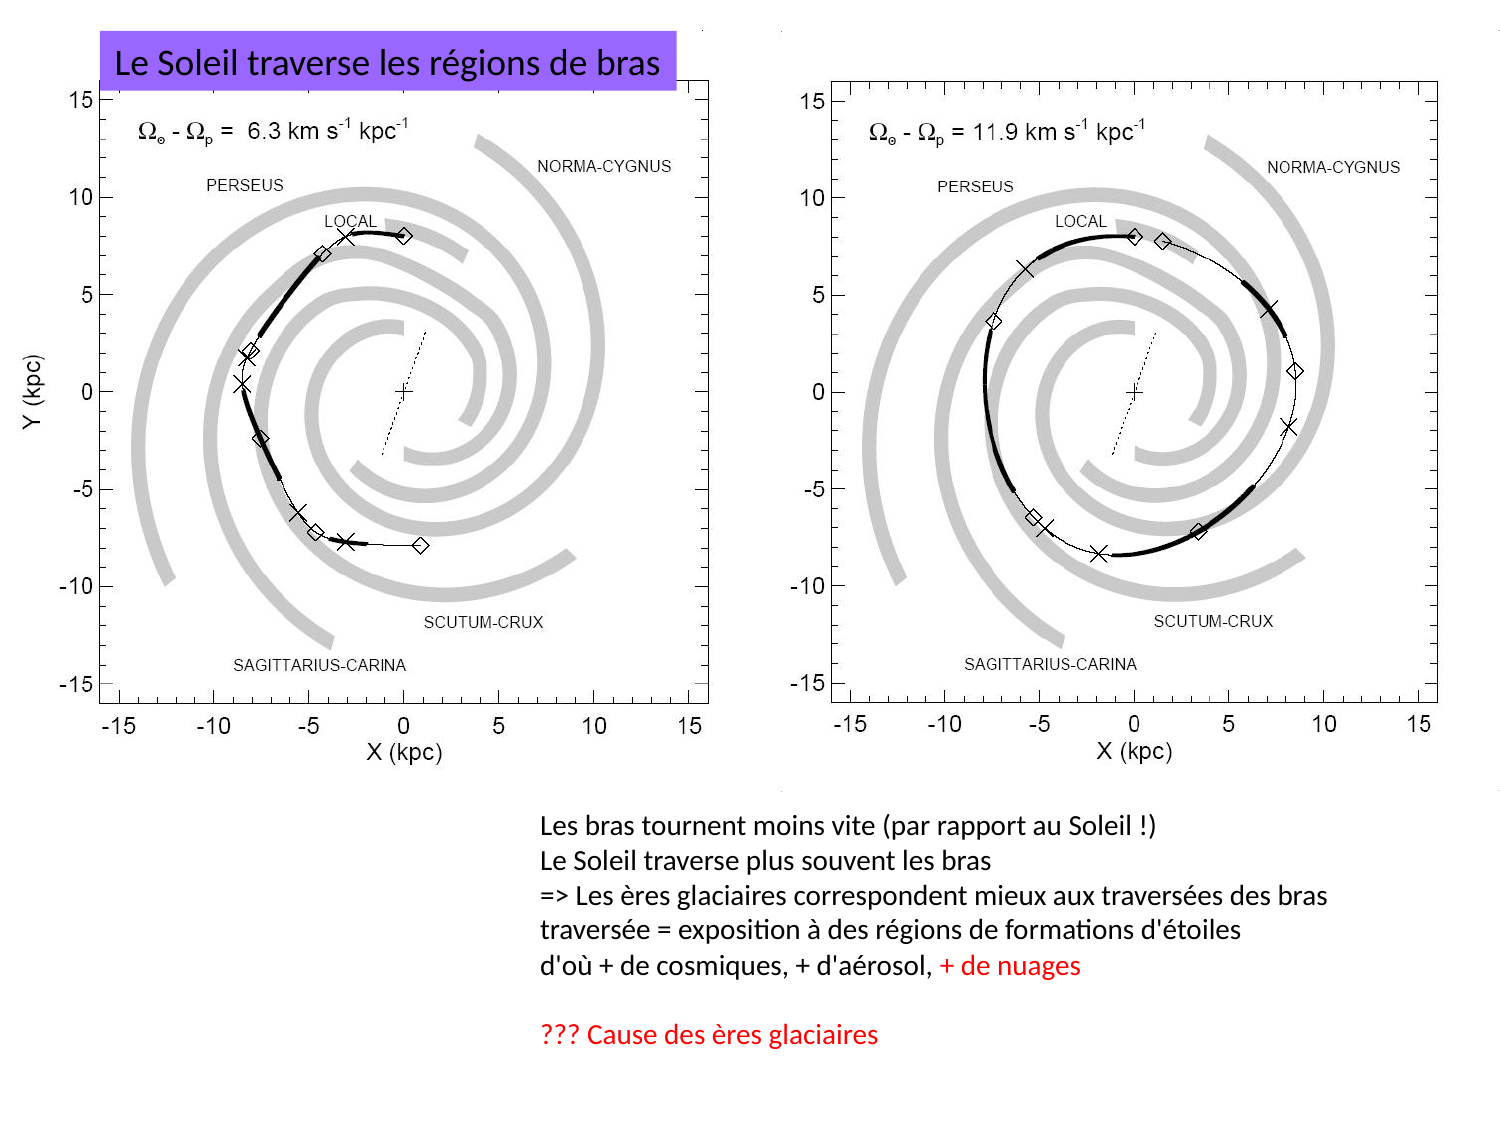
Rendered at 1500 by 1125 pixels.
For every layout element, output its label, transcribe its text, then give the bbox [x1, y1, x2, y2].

picture [0, 30, 1500, 792]
text_box Les bras tournent moins vite (par rapport au Soleil !) Le Soleil traverse plus souvent les bras => Les ères glaciaires correspondent mieux aux traversées des bras traversée = exposition à des régions de formations d'étoiles d'où + de cosmiques, + d'aérosol, + de nuages ??? Cause des ères glaciaires [525, 800, 1471, 1059]
